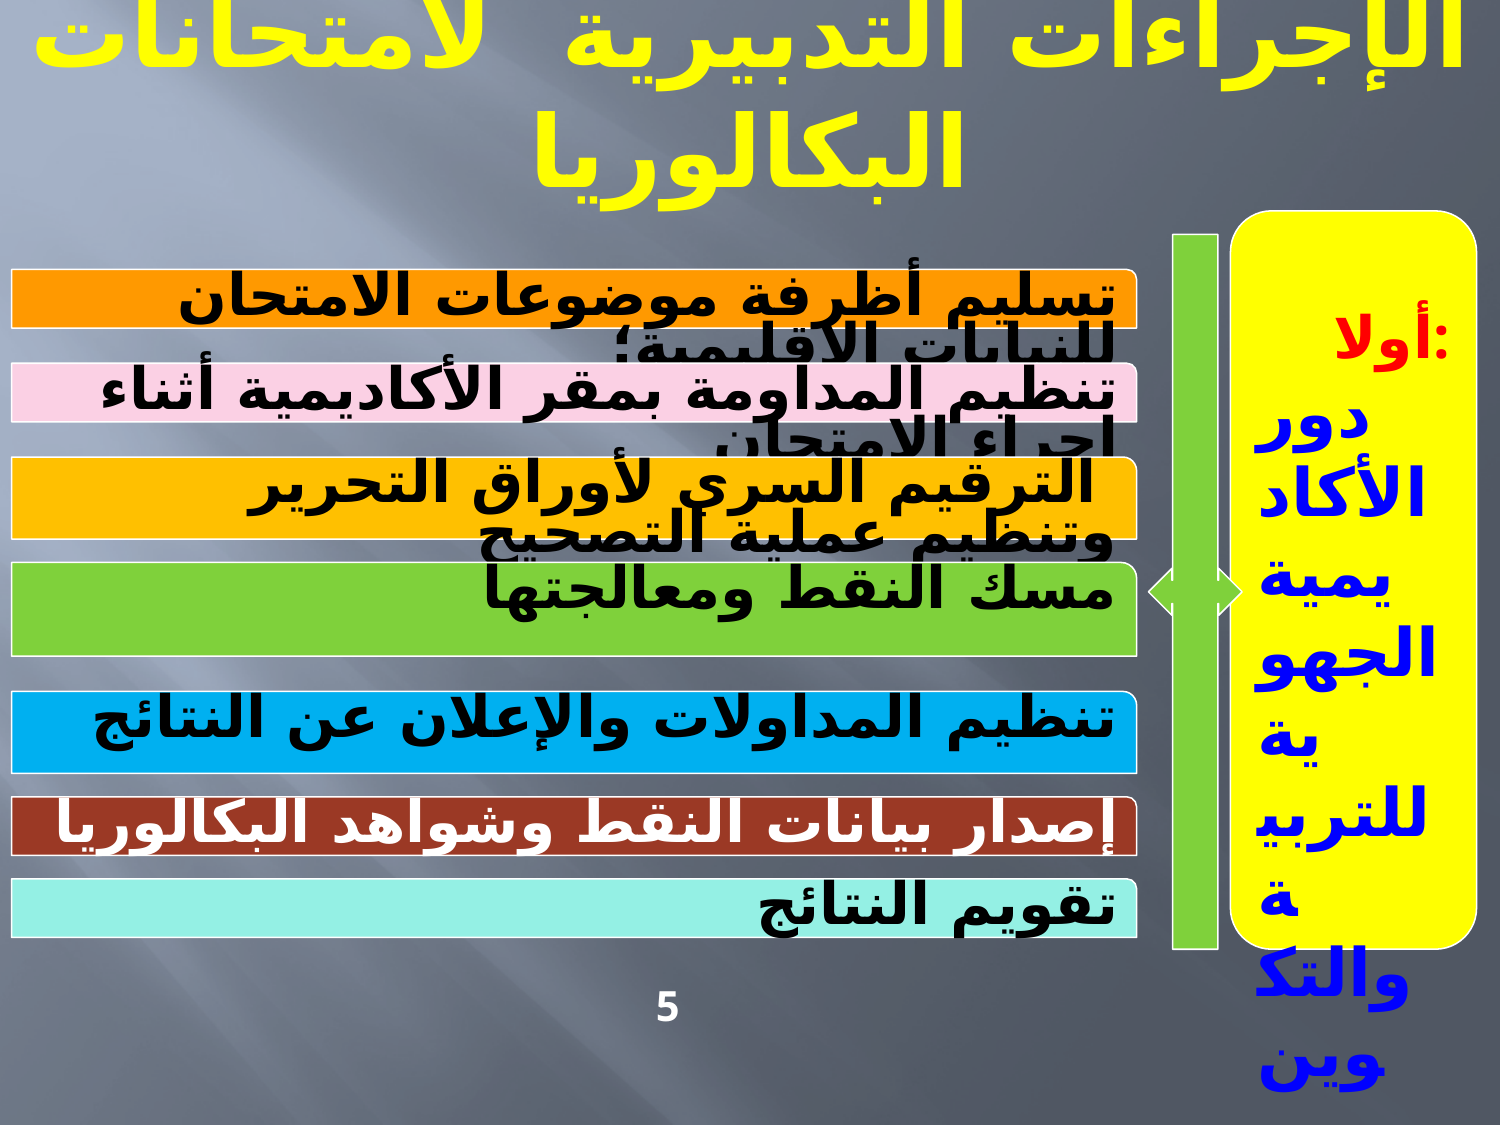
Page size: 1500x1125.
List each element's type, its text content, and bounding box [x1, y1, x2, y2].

text_box تنظيم المداولات والإعلان عن النتائج [11, 691, 1137, 774]
text_box [1218, 515, 1230, 578]
text_box إصدار بيانات النقط وشواهد البكالوريا [11, 796, 1137, 856]
text_box [1148, 234, 1243, 950]
text_box أولا: دور الأكاديمية الجهوية للتربية والتكوين ( تابع) [1230, 210, 1477, 950]
text_box الترقيم السري لأوراق التحرير وتنظيم عملية التصحيح [11, 457, 1137, 540]
text_box تقويم النتائج [11, 878, 1137, 938]
text_box تسليم أظرفة موضوعات الامتحان للنيابات الإقليمية؛ [11, 269, 1137, 329]
title الإجراءات التدبيرية لامتحانات البكالوريا [0, 0, 1500, 178]
text_box 5 [609, 972, 727, 1043]
text_box تنظيم المداومة بمقر الأكاديمية أثناء إجراء الامتحان [11, 363, 1137, 422]
text_box مسك النقط ومعالجتها [11, 562, 1137, 657]
text_box [0, 515, 1172, 781]
text_box [1218, 605, 1230, 781]
